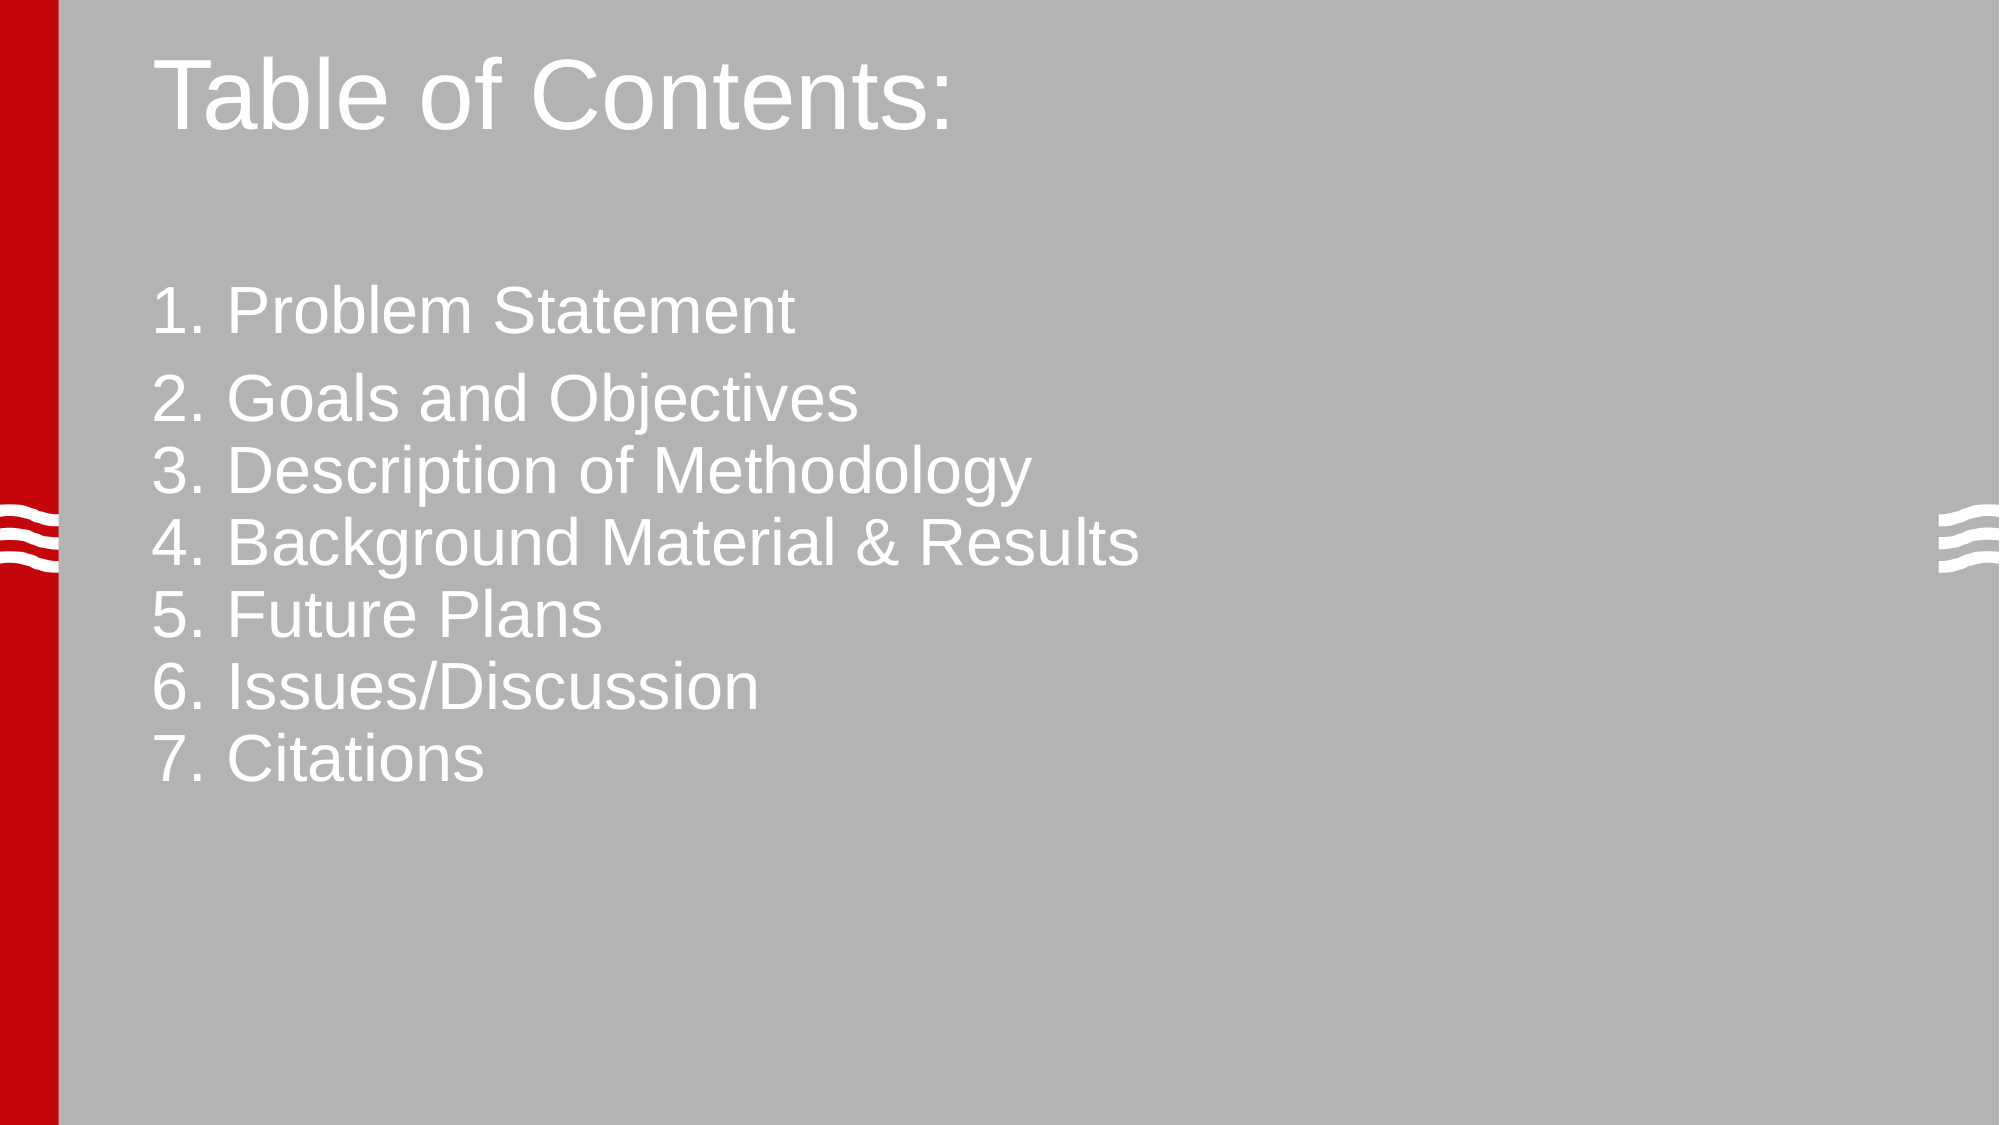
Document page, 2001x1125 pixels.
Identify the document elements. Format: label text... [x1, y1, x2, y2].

picture [0, 0, 2000, 1125]
title Table of Contents: [137, 31, 1863, 164]
list Problem Statement Goals and Objectives Description of Methodology Background Material & Results Future Plans Issues/Discussion Citations [136, 268, 1862, 869]
